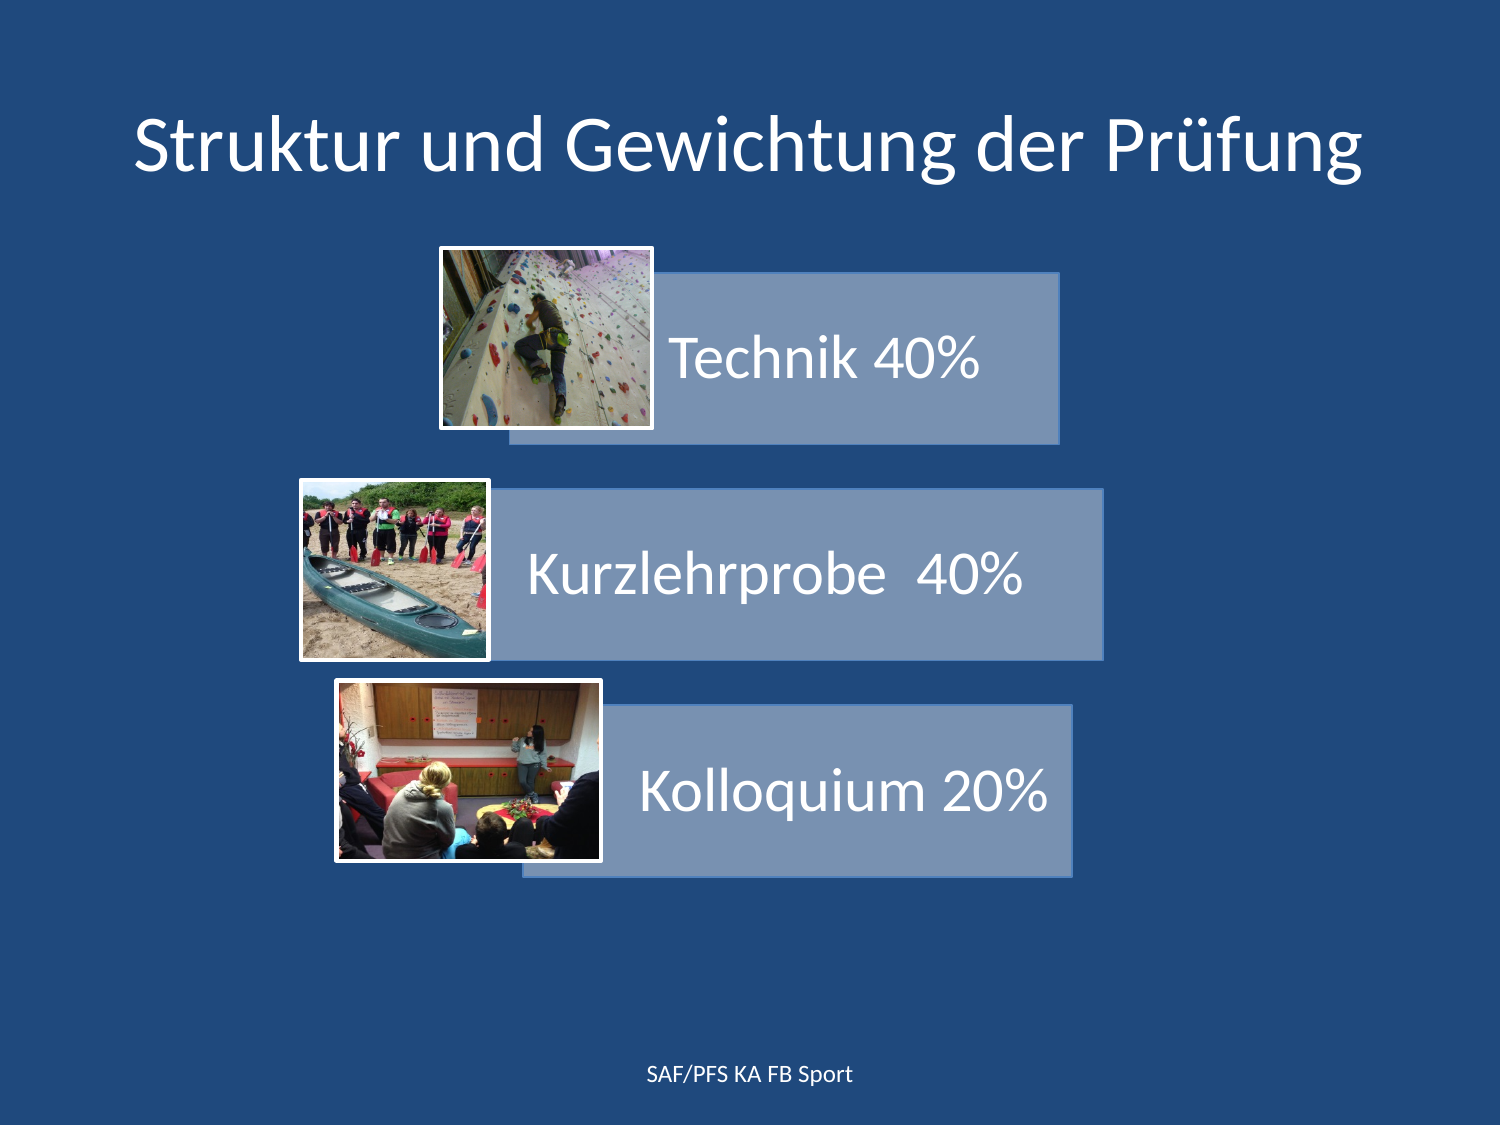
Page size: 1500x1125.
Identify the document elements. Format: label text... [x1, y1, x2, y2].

title Struktur und Gewichtung der Prüfung [75, 45, 1425, 233]
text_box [249, 228, 1251, 897]
footer SAF/PFS KA FB Sport [512, 1042, 988, 1103]
